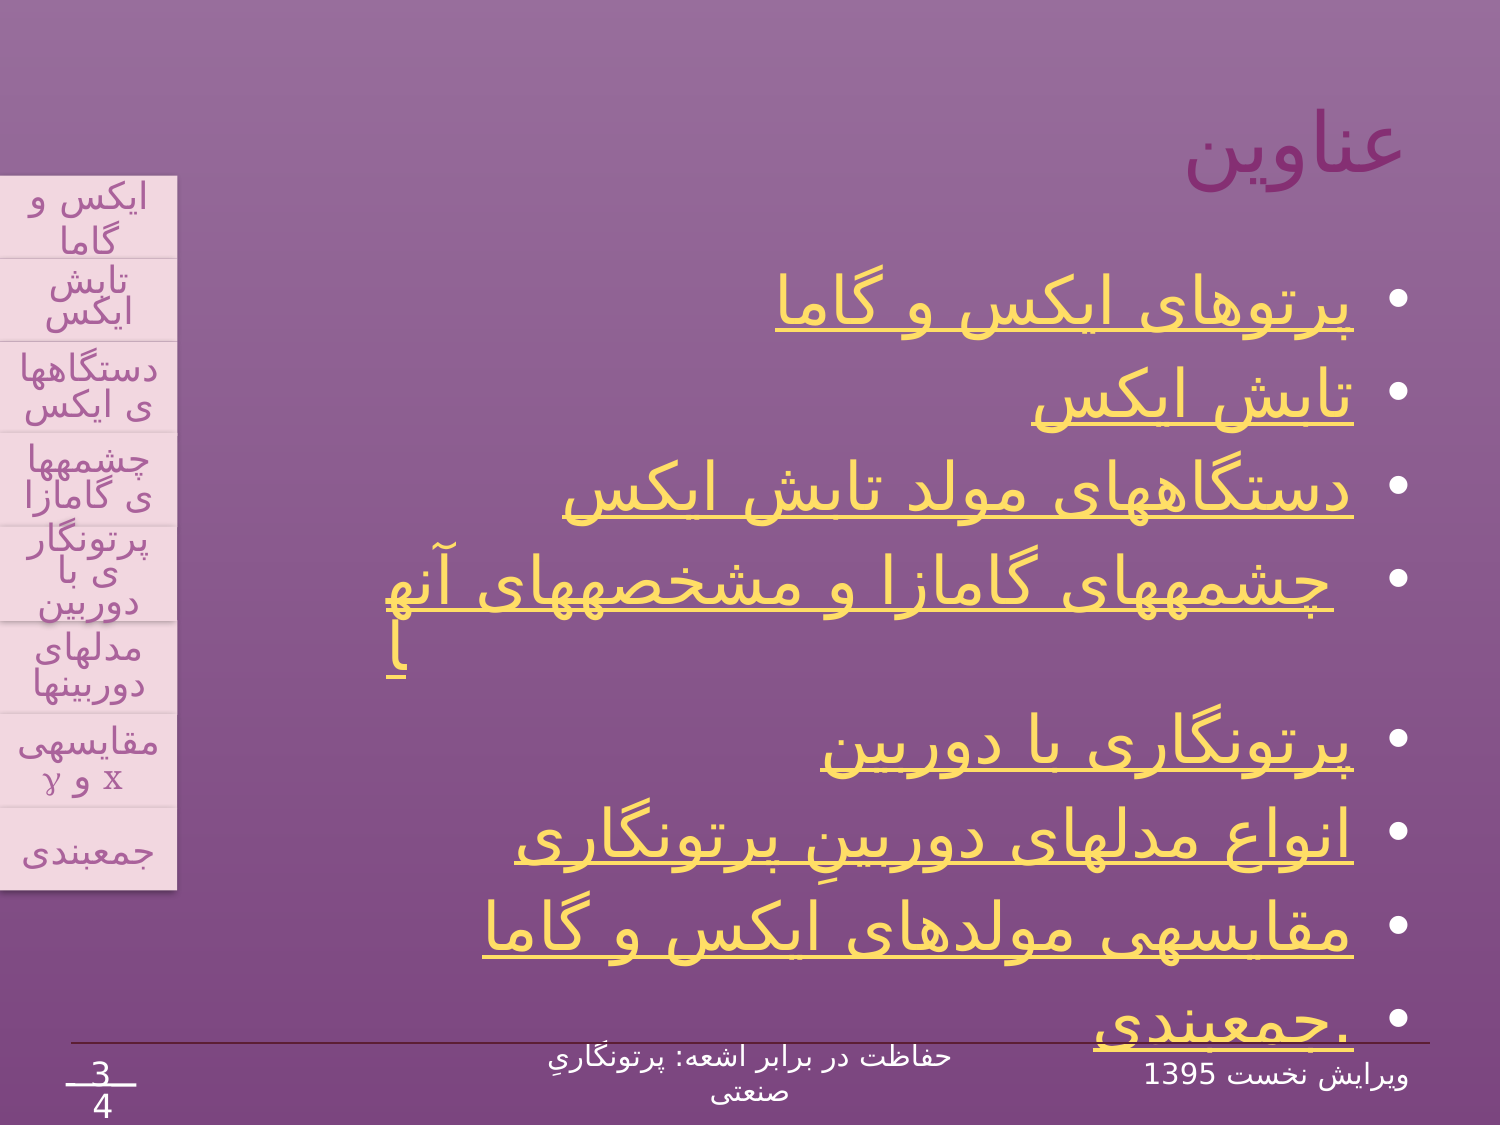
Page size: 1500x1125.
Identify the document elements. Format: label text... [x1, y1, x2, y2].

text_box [0, 175, 178, 891]
list پرتوهای ایکس و گاما تابش ایکس دستگاه‏های مولد تابش ایکس چشمه‏های گامازا و مشخصه‏های آن‏ها پرتونگاری با دوربین انواع مدل‏های دوربینِ پرتونگاری مقایسه‏ی مولدهای ایکس و گاما جمع‏بندی. [375, 249, 1425, 1008]
slide_number ویرایش نخست 1395 [1074, 1051, 1425, 1103]
title عناوین [75, 45, 1425, 233]
slide_number 3 [75, 1051, 425, 1103]
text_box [65, 1077, 137, 1125]
footer حفاظت در برابر اشعه: پرتونگاریِ صنعتی [512, 1051, 988, 1103]
